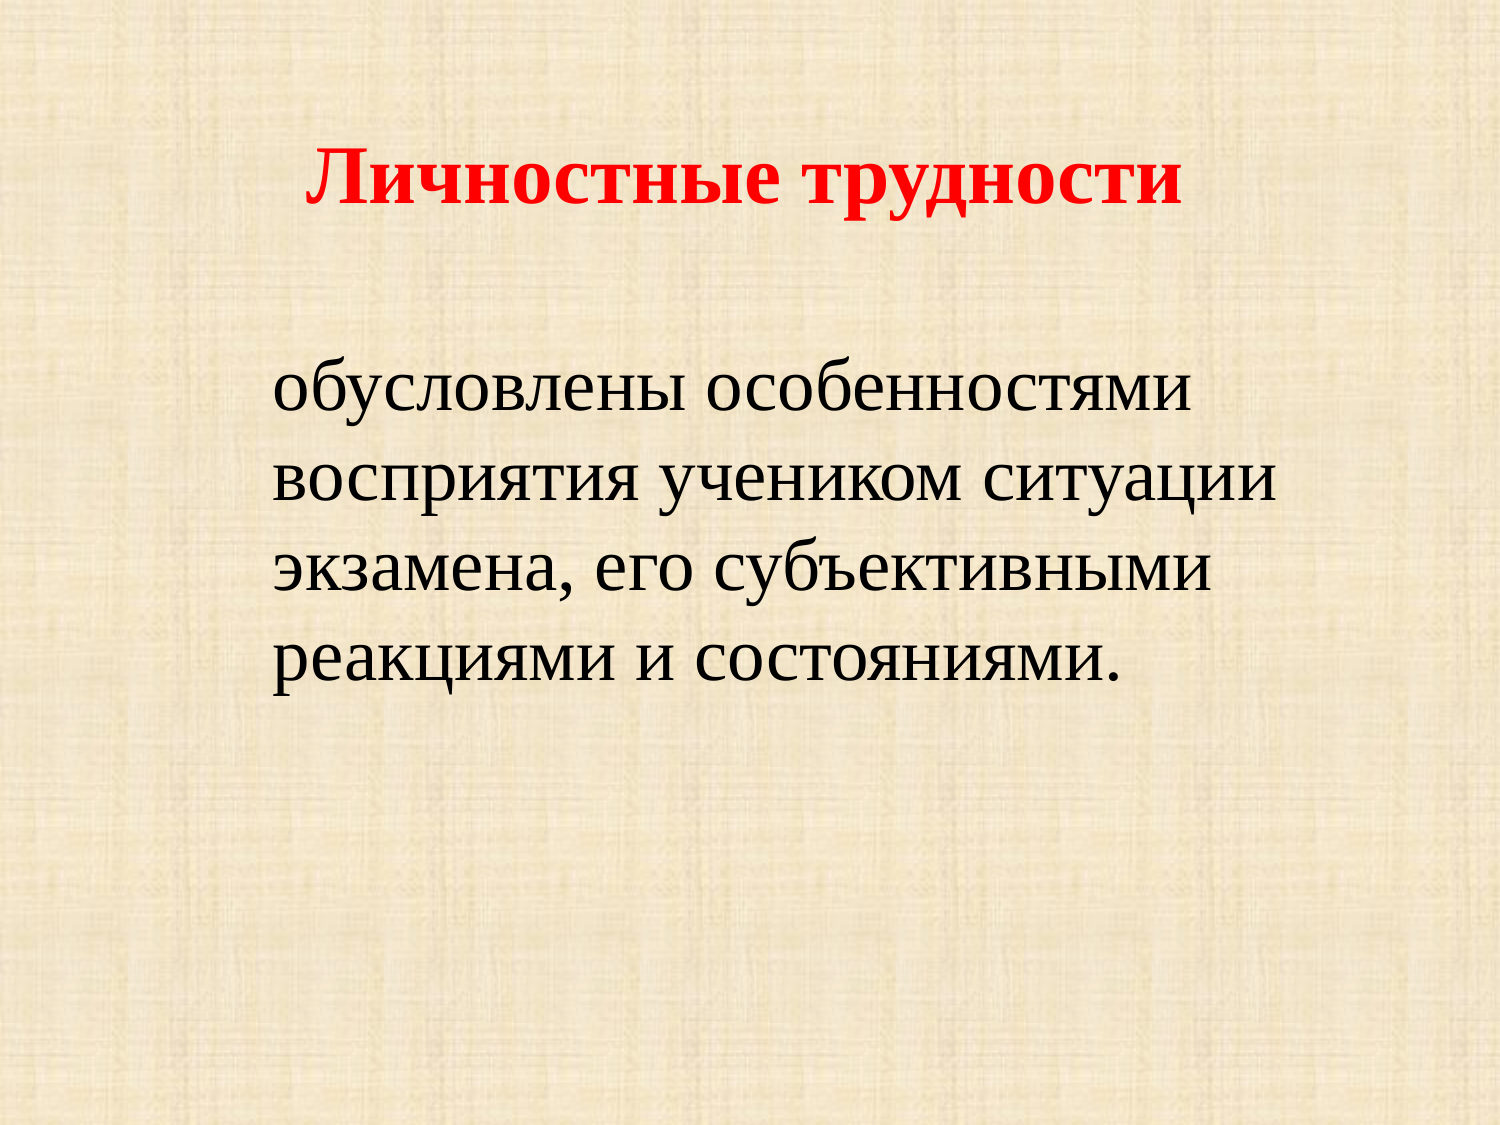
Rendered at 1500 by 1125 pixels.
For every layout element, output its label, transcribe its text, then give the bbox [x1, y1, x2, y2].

title Личностные трудности [70, 46, 1421, 293]
list обусловлены особенностями восприятия учеником ситуации экзамена, его субъективными реакциями и состояниями. [257, 328, 1301, 935]
